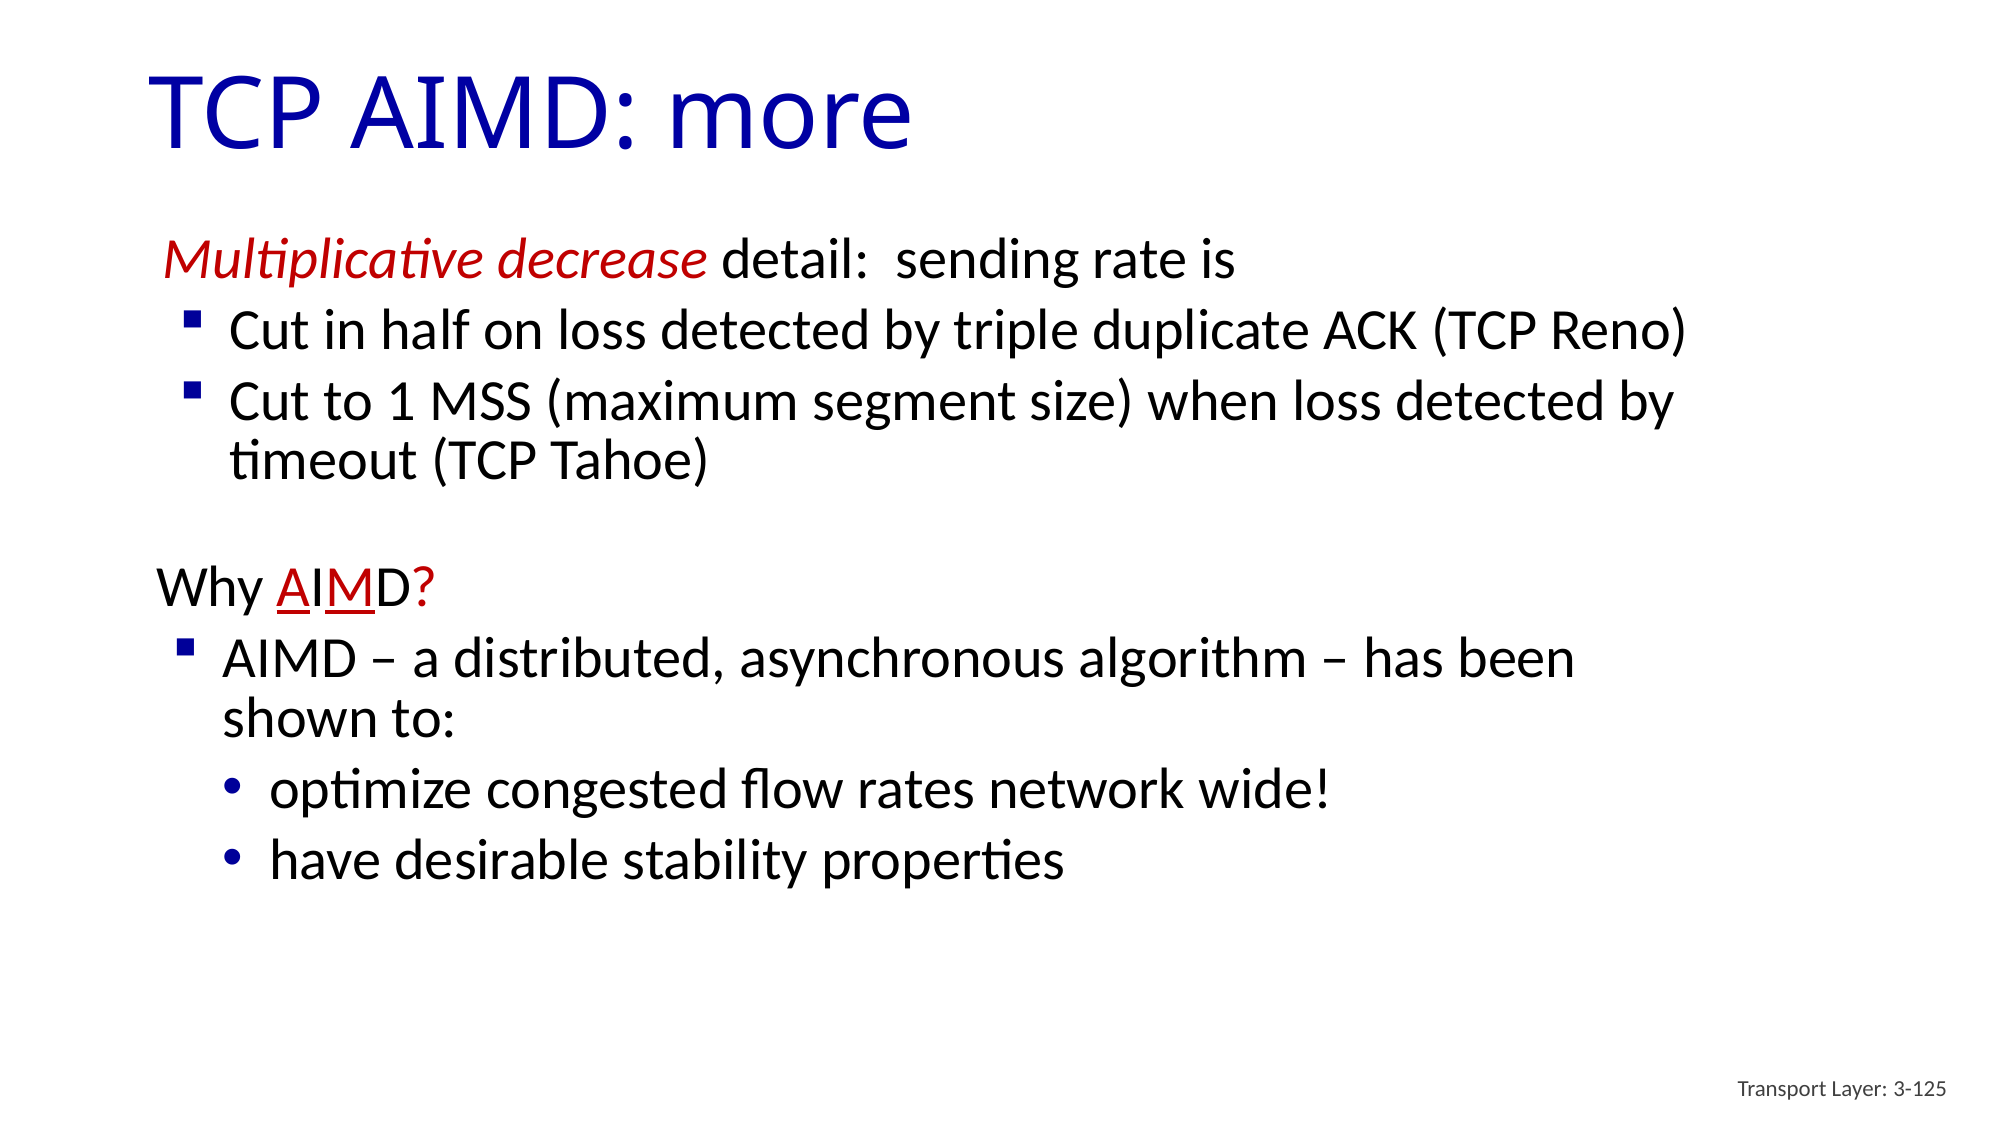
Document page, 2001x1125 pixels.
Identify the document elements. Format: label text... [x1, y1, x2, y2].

title TCP AIMD: more [133, 42, 2000, 190]
text_box Multiplicative decrease detail: sending rate is Cut in half on loss detected by triple duplicate ACK (TCP Reno) Cut to 1 MSS (maximum segment size) when loss detected by timeout (TCP Tahoe) [147, 223, 1764, 514]
text_box Why AIMD? AIMD – a distributed, asynchronous algorithm – has been shown to: optimize congested flow rates network wide! have desirable stability properties [141, 551, 1757, 842]
slide_number Transport Layer: 3-125 [1512, 1056, 1963, 1117]
